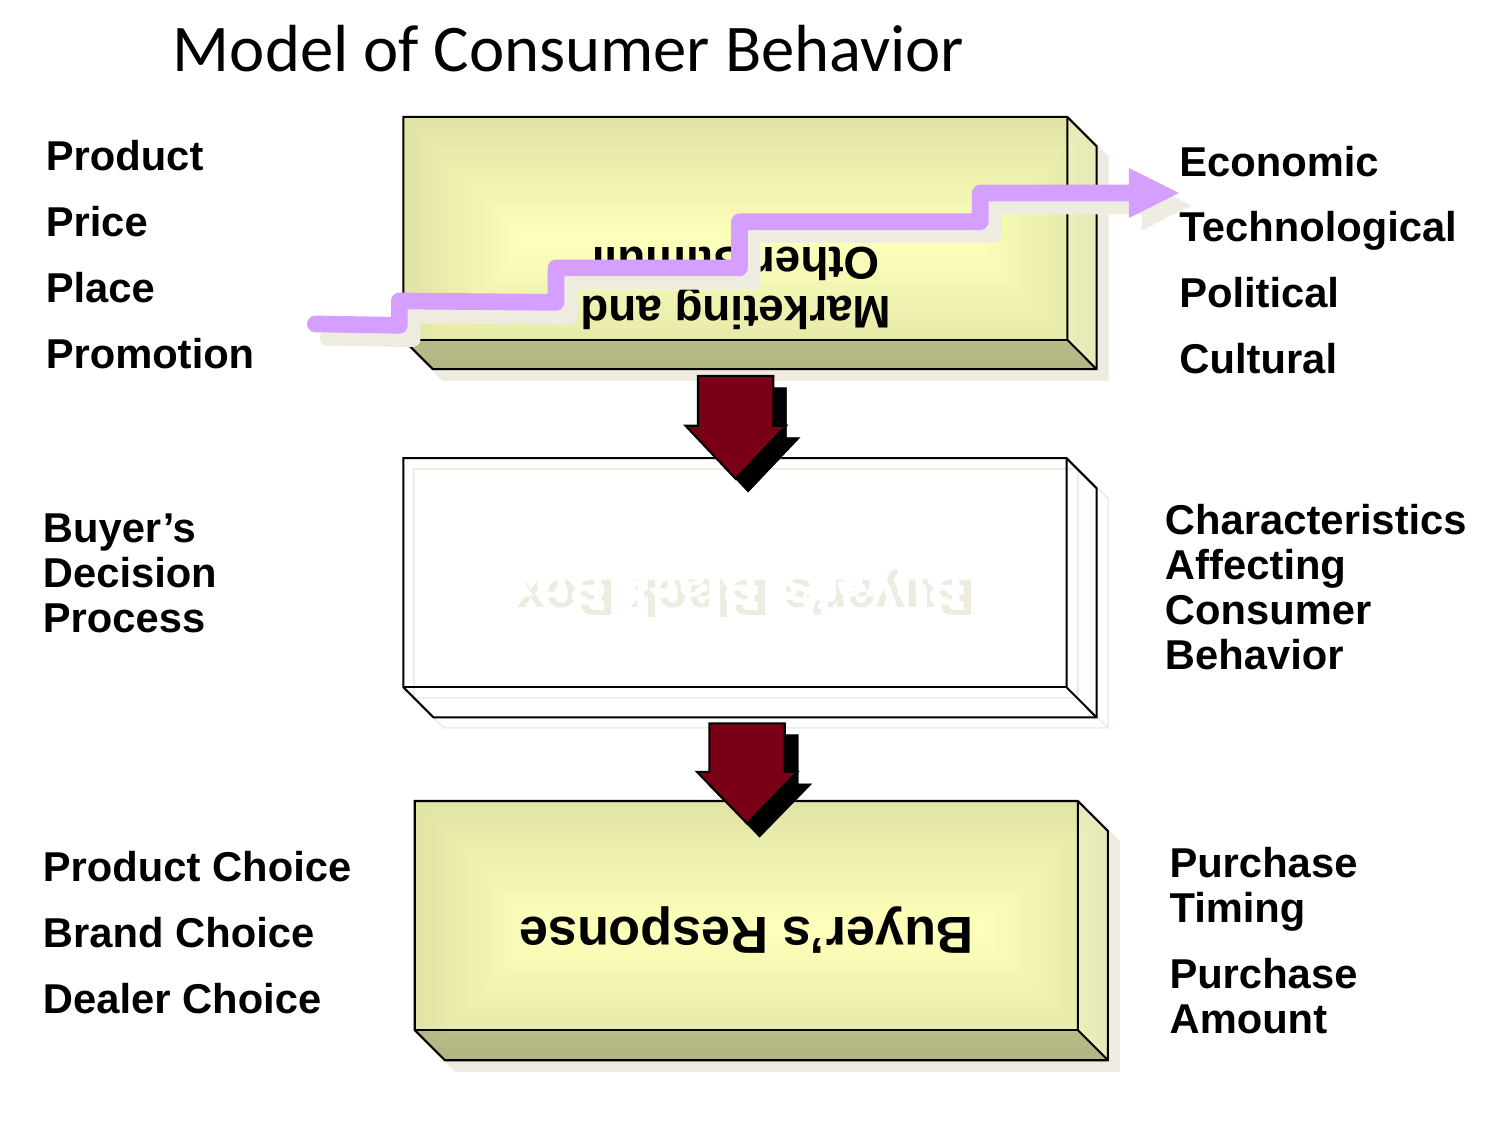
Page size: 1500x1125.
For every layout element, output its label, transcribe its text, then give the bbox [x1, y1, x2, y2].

text_box Purchase Timing Purchase Amount [1144, 823, 1435, 1101]
text_box Buyer’s Response [414, 801, 1108, 1061]
text_box Economic Technological Political Cultural [1165, 133, 1488, 390]
text_box [685, 375, 786, 479]
text_box Product Price Place Promotion [32, 127, 329, 384]
text_box [329, 192, 1165, 326]
text_box [696, 723, 798, 824]
title Model of Consumer Behavior [34, 0, 1103, 93]
text_box Buyer’s Decision Process [29, 500, 351, 649]
text_box Product Choice Brand Choice Dealer Choice [29, 839, 386, 1030]
text_box Marketing and Other Stimuli [403, 221, 1097, 370]
text_box Marketing and Other Stimuli [403, 116, 1097, 301]
text_box Characteristics Affecting Consumer Behavior [1151, 491, 1491, 685]
text_box Buyer’s Black Box [403, 458, 1097, 718]
